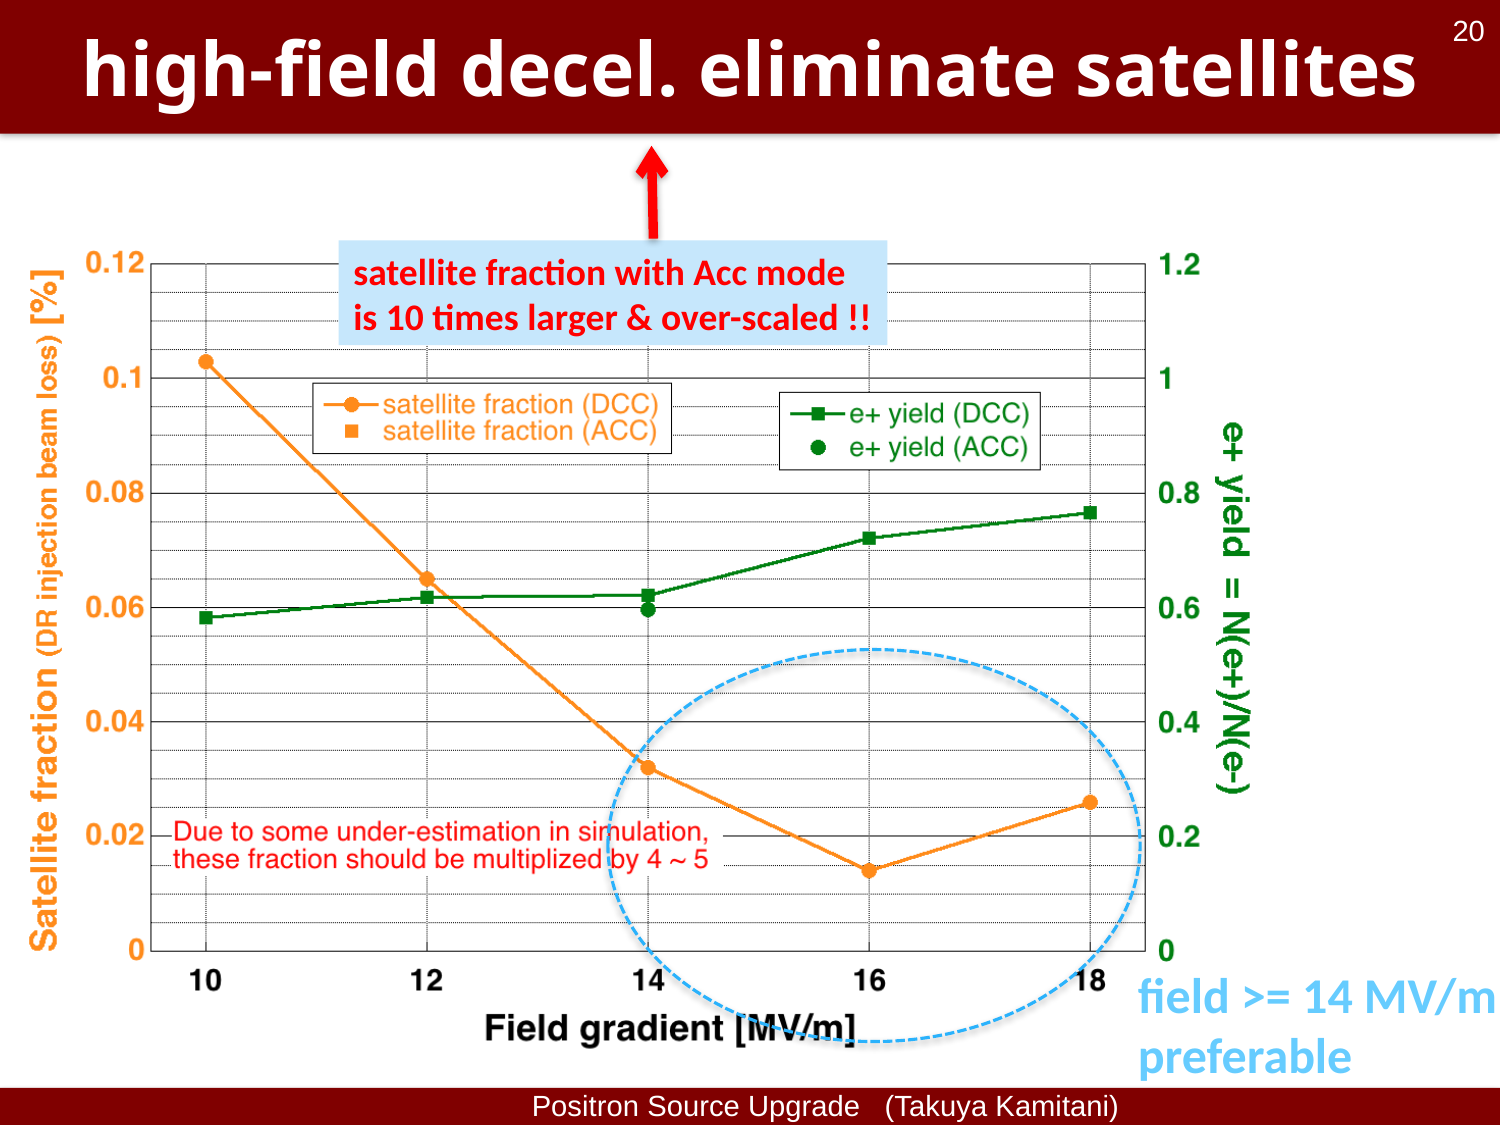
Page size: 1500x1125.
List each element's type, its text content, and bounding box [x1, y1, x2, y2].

text_box field >= 14 MV/m preferable [1123, 956, 1500, 1091]
picture [17, 193, 1270, 1068]
title high-field decel. eliminate satellites [0, 0, 1500, 134]
slide_number 20 [1411, 0, 1500, 60]
